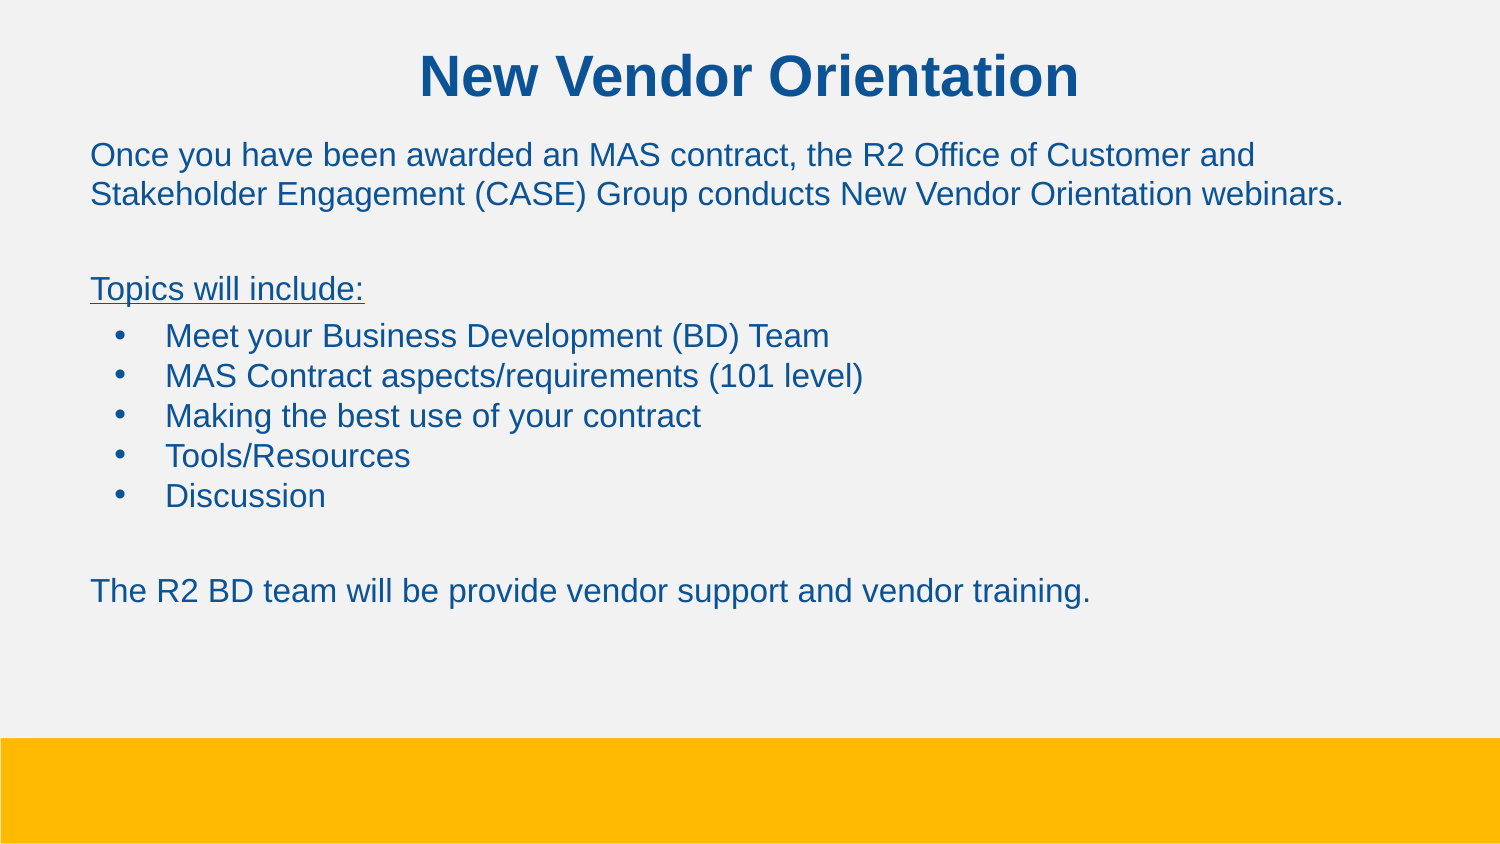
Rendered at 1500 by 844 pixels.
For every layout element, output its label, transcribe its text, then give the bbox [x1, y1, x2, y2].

list Once you have been awarded an MAS contract, the R2 Office of Customer and Stakeholder Engagement (CASE) Group conducts New Vendor Orientation webinars. Topics will include: Meet your Business Development (BD) Team MAS Contract aspects/requirements (101 level) Making the best use of your contract Tools/Resources Discussion The R2 BD team will be provide vendor support and vendor training. [75, 125, 1425, 720]
title New Vendor Orientation [75, 20, 1425, 125]
